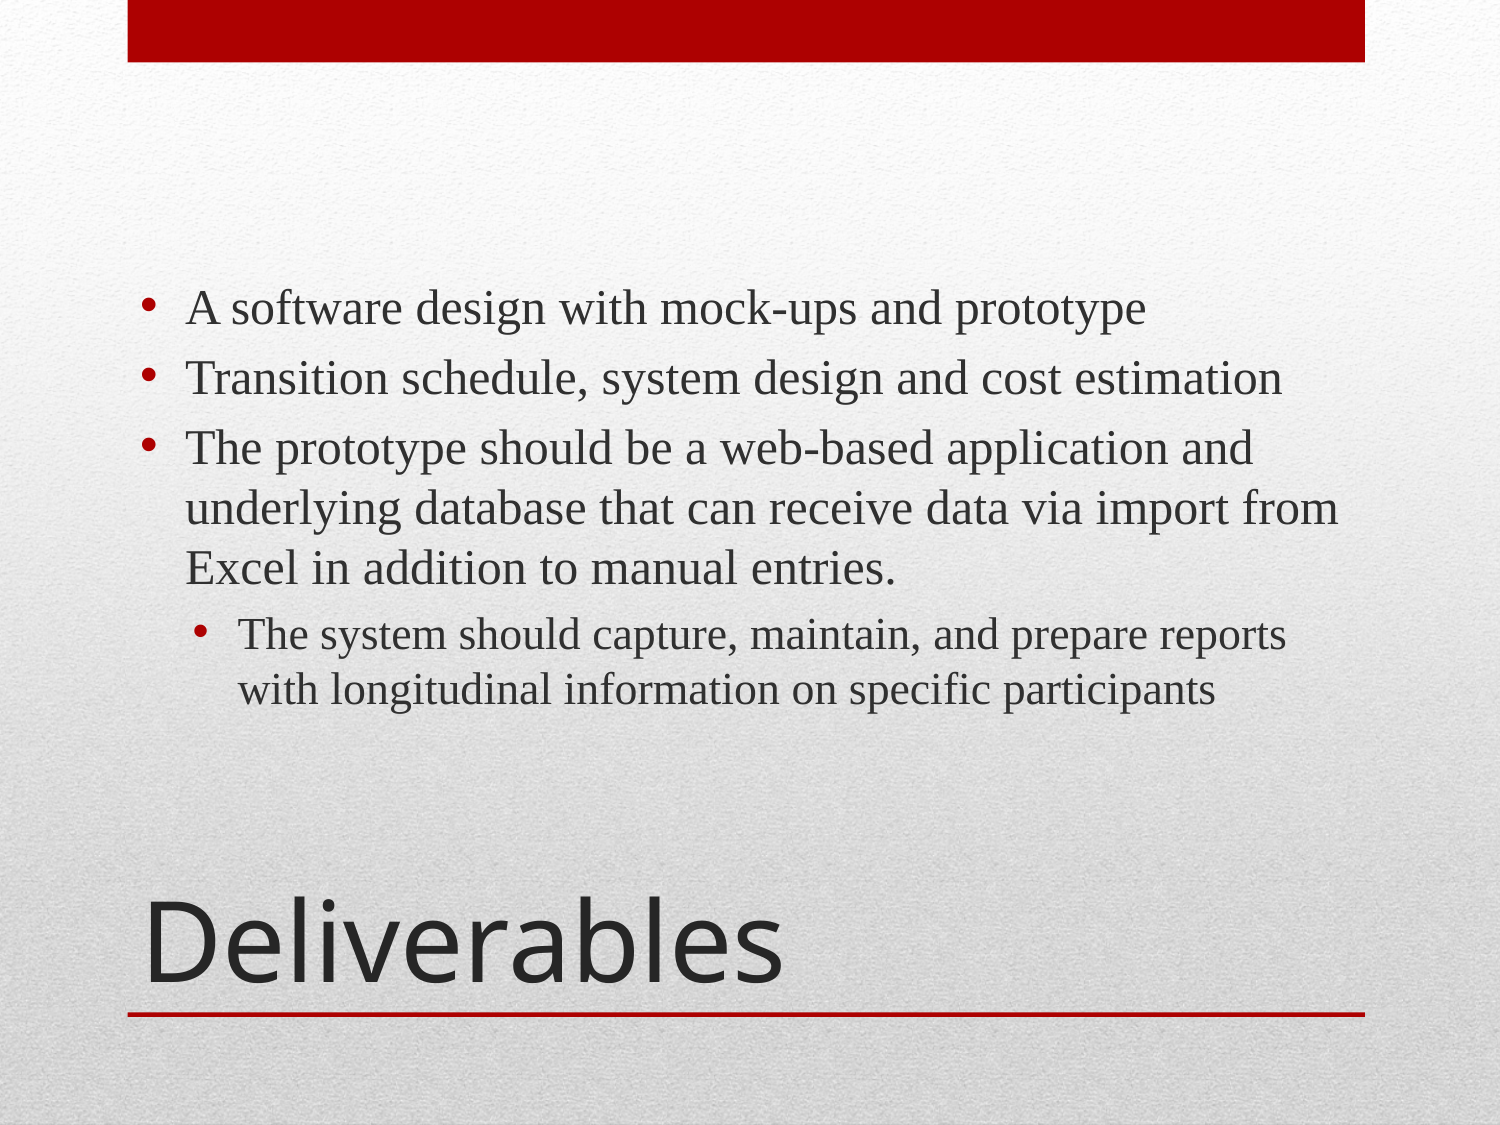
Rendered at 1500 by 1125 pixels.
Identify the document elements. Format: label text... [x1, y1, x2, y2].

title Deliverables [125, 875, 1238, 1013]
list A software design with mock-ups and prototype Transition schedule, system design and cost estimation The prototype should be a web-based application and underlying database that can receive data via import from Excel in addition to manual entries. The system should capture, maintain, and prepare reports with longitudinal information on specific participants [125, 112, 1363, 875]
